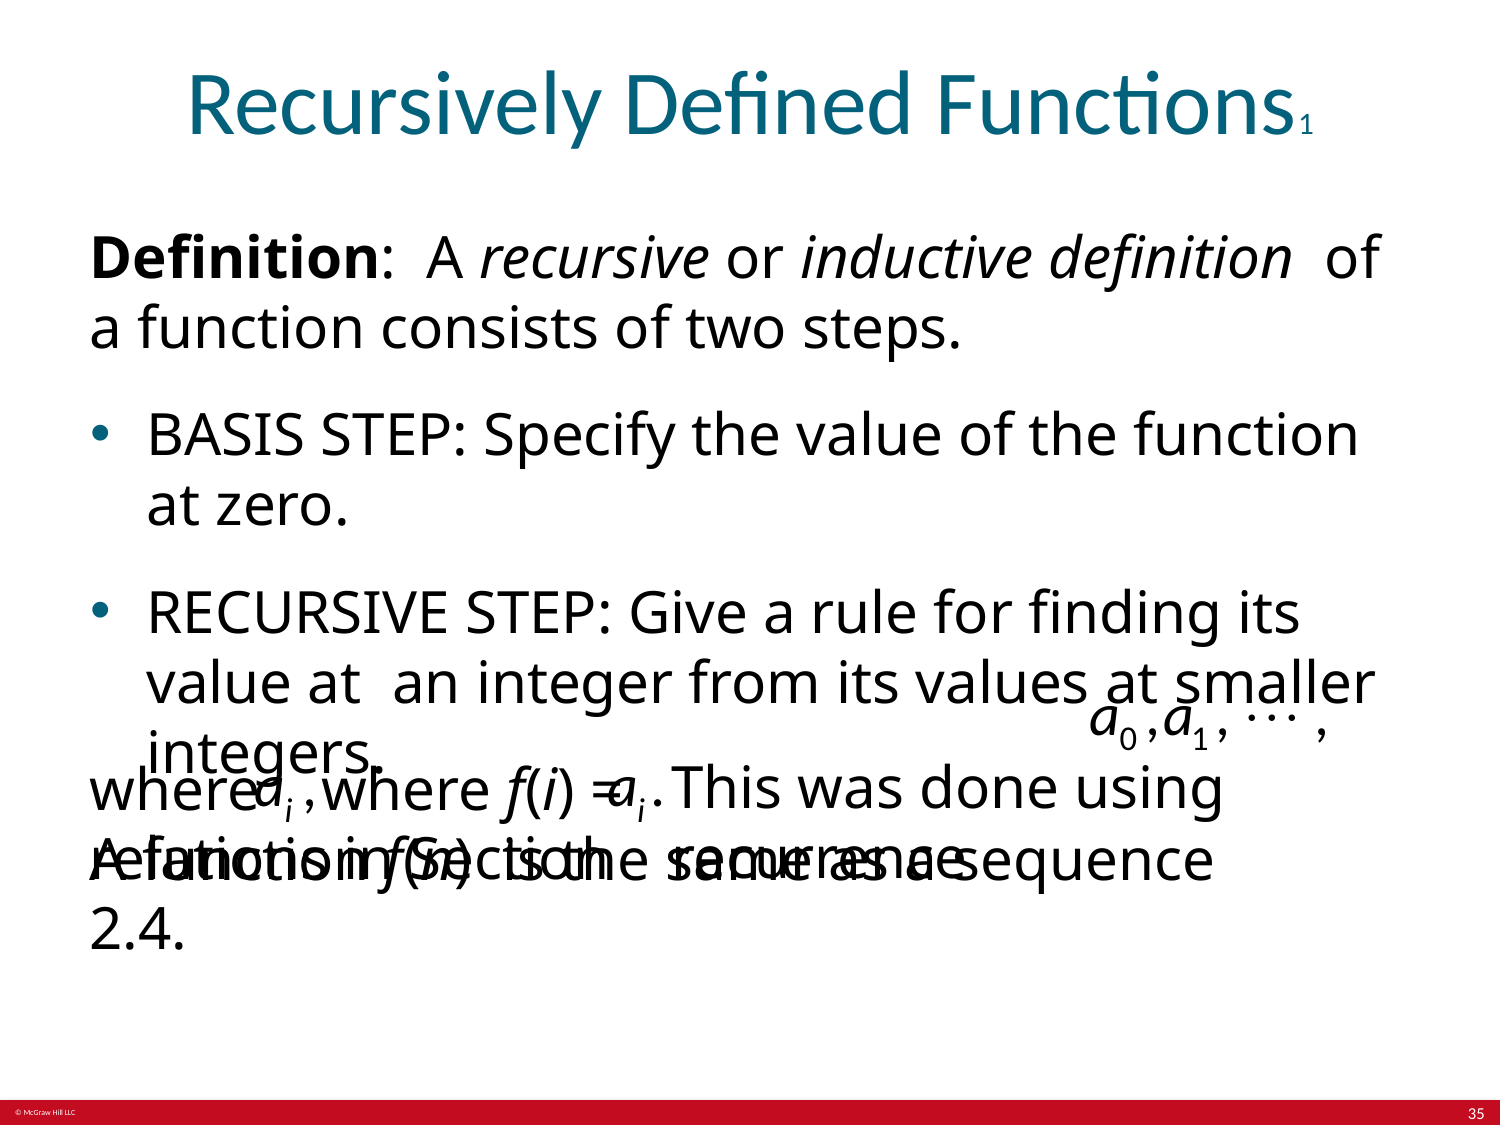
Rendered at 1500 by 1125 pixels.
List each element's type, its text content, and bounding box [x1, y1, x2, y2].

list where f(i) = [306, 744, 644, 813]
list relations in Section 2.4. [75, 813, 675, 896]
title Recursively Defined Functions1 [0, 0, 1500, 195]
list Definition: A recursive or inductive definition of a function consists of two steps. BASIS STEP: Specify the value of the function at zero. RECURSIVE STEP: Give a rule for finding its value at an integer from its values at smaller integers. A function f(n) is the same as a sequence [75, 212, 1438, 745]
list Definition: A recursive or inductive definition of a function consists of two steps. BASIS STEP: Specify the value of the function at zero. RECURSIVE STEP: Give a rule for finding its value at an integer from its values at smaller integers. A function f(n) is the same as a sequence [75, 822, 1438, 1000]
list This was done using recurrence [656, 743, 1457, 822]
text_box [1082, 674, 1338, 766]
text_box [599, 746, 676, 838]
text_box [247, 746, 328, 838]
list where [75, 744, 275, 813]
text_box 35 [1424, 1099, 1500, 1125]
